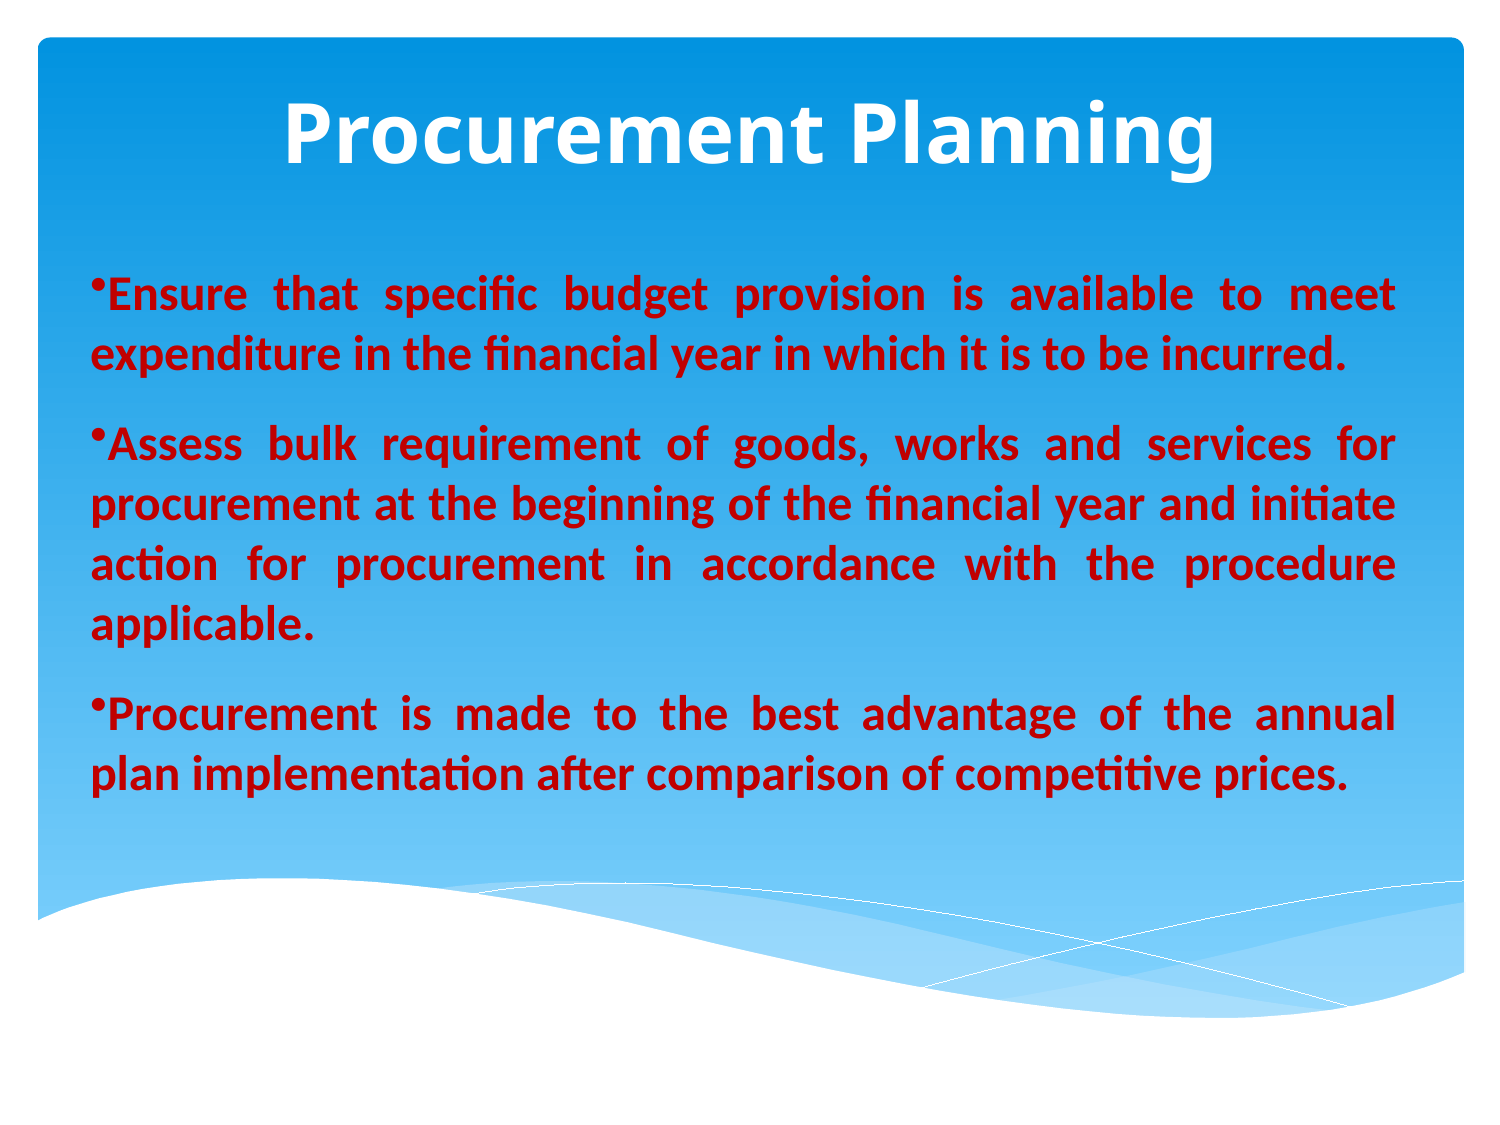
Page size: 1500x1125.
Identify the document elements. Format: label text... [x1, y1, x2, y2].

title Procurement Planning [112, 50, 1388, 188]
text_box Ensure that specific budget provision is available to meet expenditure in the financial year in which it is to be incurred. Assess bulk requirement of goods, works and services for procurement at the beginning of the financial year and initiate action for procurement in accordance with the procedure applicable. Procurement is made to the best advantage of the annual plan implementation after comparison of competitive prices. [74, 252, 1413, 838]
